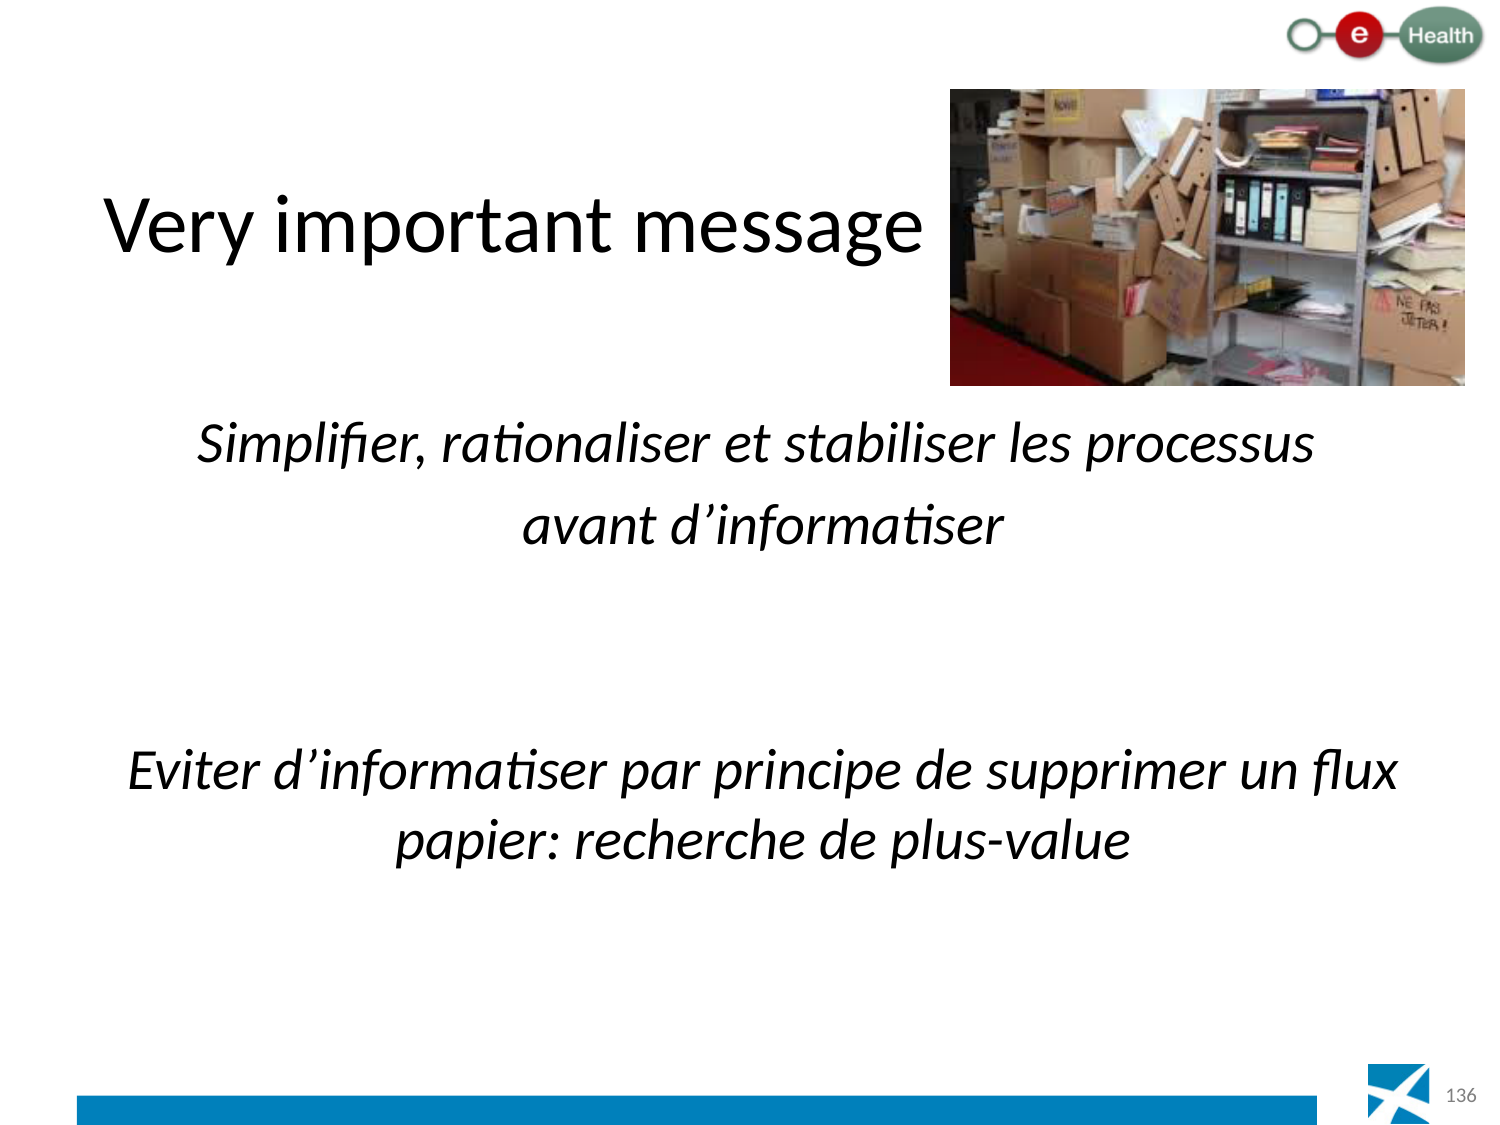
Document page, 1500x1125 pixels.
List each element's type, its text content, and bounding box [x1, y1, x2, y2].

picture [950, 89, 1465, 386]
title Very important message [88, 125, 945, 313]
slide_number 136 [1368, 1064, 1492, 1125]
picture [1269, 1, 1500, 68]
list Simplifier, rationaliser et stabiliser les processus avant d’informatiser Eviter d’informatiser par principe de supprimer un flux papier: recherche de plus-value [88, 397, 1439, 1125]
